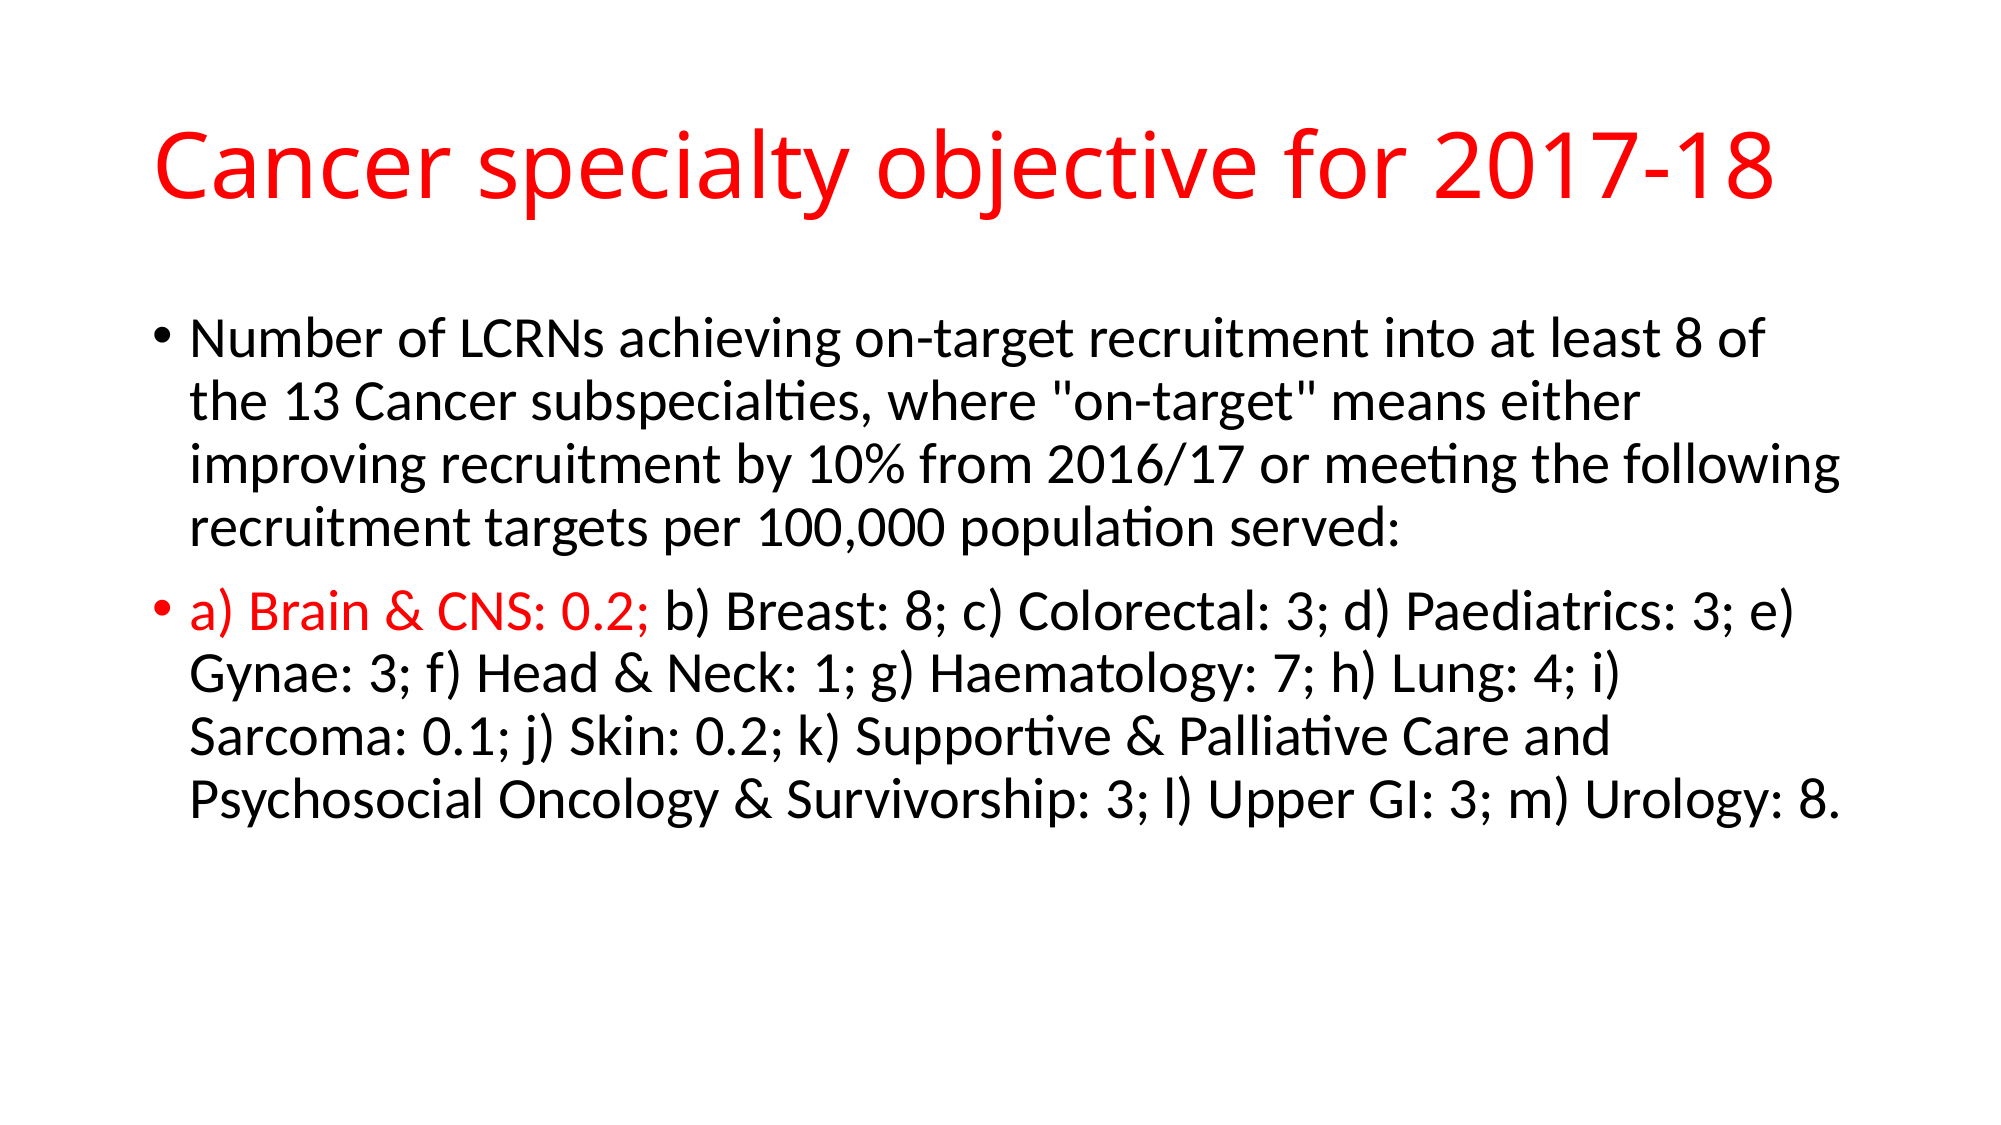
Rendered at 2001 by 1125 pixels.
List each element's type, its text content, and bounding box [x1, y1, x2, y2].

list Number of LCRNs achieving on-target recruitment into at least 8 of the 13 Cancer subspecialties, where "on-target" means either improving recruitment by 10% from 2016/17 or meeting the following recruitment targets per 100,000 population served: a) Brain & CNS: 0.2; b) Breast: 8; c) Colorectal: 3; d) Paediatrics: 3; e) Gynae: 3; f) Head & Neck: 1; g) Haematology: 7; h) Lung: 4; i) Sarcoma: 0.1; j) Skin: 0.2; k) Supportive & Palliative Care and Psychosocial Oncology & Survivorship: 3; l) Upper GI: 3; m) Urology: 8. [137, 299, 1863, 1014]
title Cancer specialty objective for 2017-18 [137, 59, 1863, 278]
